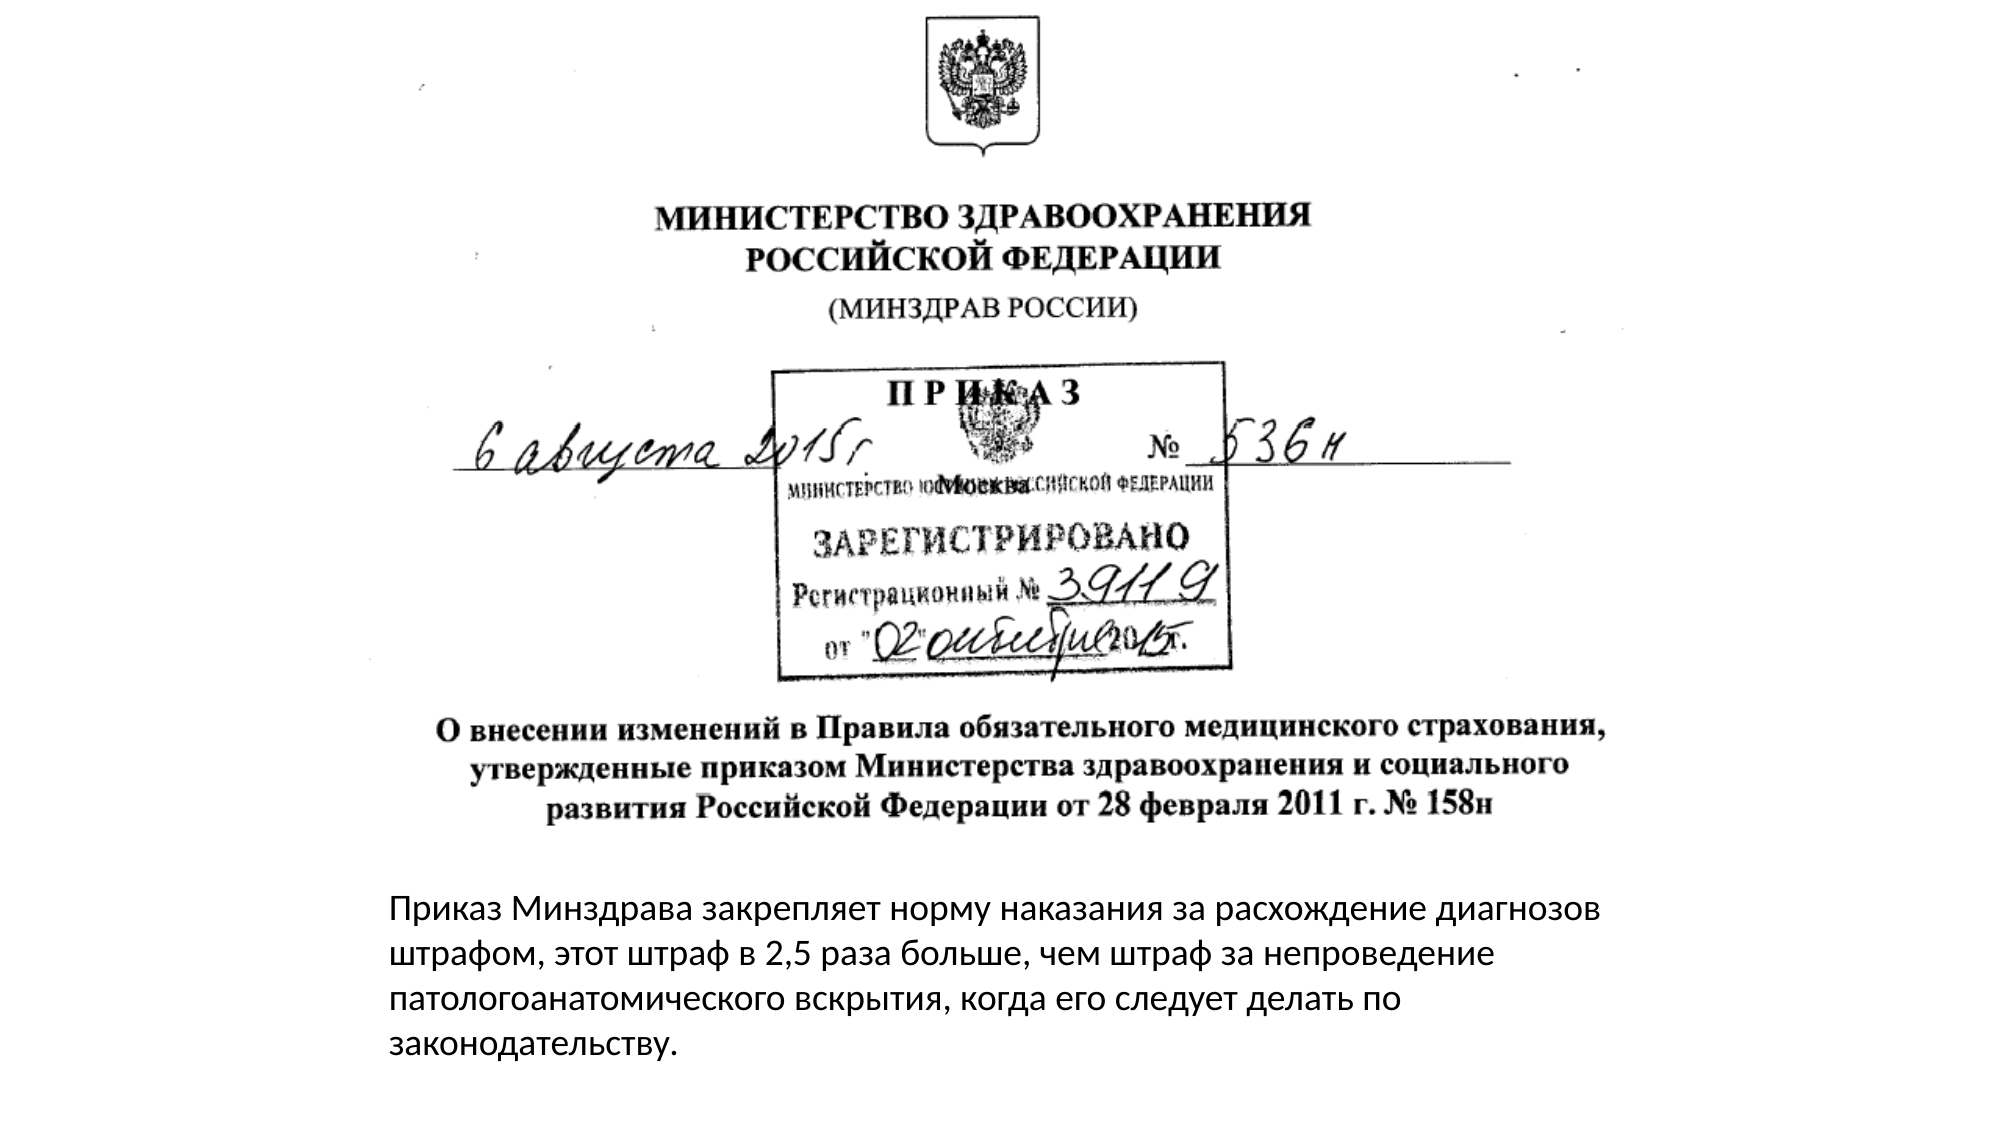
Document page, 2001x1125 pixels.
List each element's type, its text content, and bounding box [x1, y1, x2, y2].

picture [360, 14, 1661, 840]
text_box Приказ Минздрава закрепляет норму наказания за расхождение диагнозов штрафом, этот штраф в 2,5 раза больше, чем штраф за непроведение патологоанатомического вскрытия, когда его следует делать по законодательству. [374, 875, 1661, 1071]
